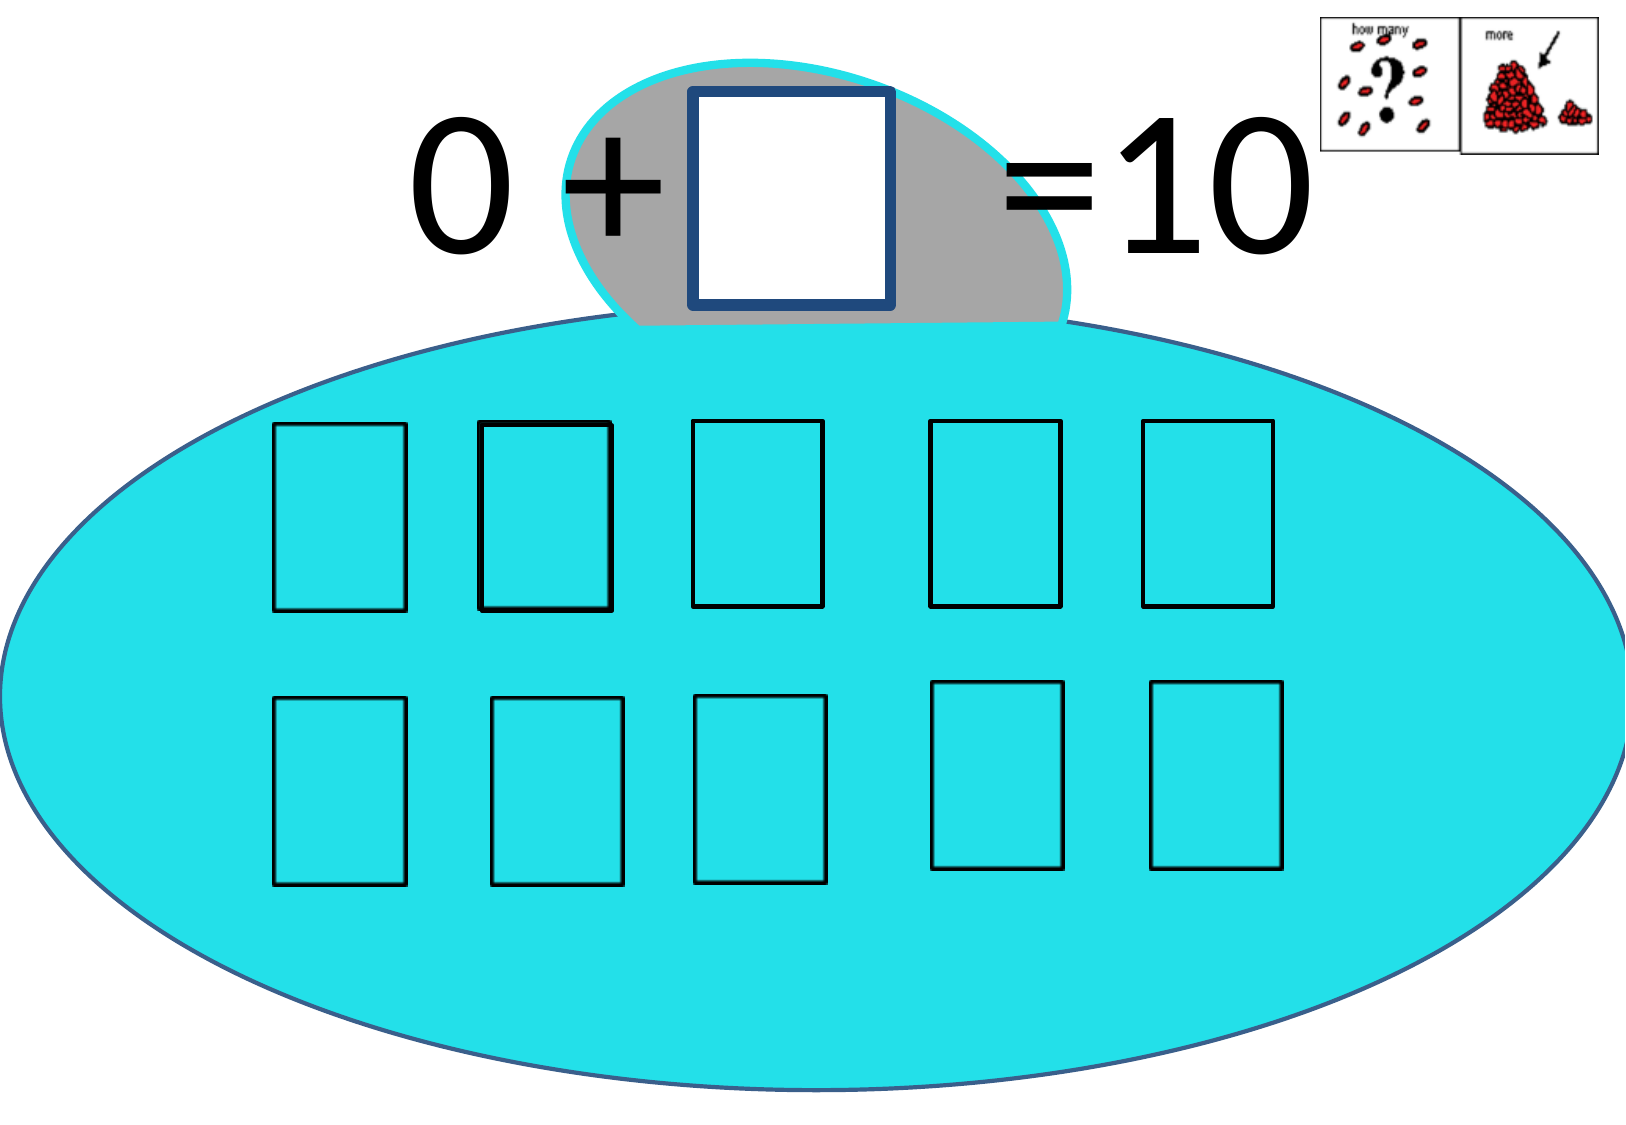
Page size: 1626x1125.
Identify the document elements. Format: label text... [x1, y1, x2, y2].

text_box [691, 90, 892, 307]
picture [477, 420, 612, 612]
picture [692, 693, 828, 885]
text_box [928, 419, 1063, 609]
picture [1149, 680, 1285, 871]
picture [930, 680, 1065, 871]
text_box [691, 419, 825, 609]
text_box [1141, 419, 1275, 609]
text_box 0 + =10 [395, 37, 1594, 303]
text_box [608, 303, 1069, 332]
picture [490, 696, 625, 887]
picture [272, 422, 408, 614]
text_box [0, 312, 1625, 1093]
picture [1320, 17, 1599, 155]
picture [272, 696, 408, 887]
